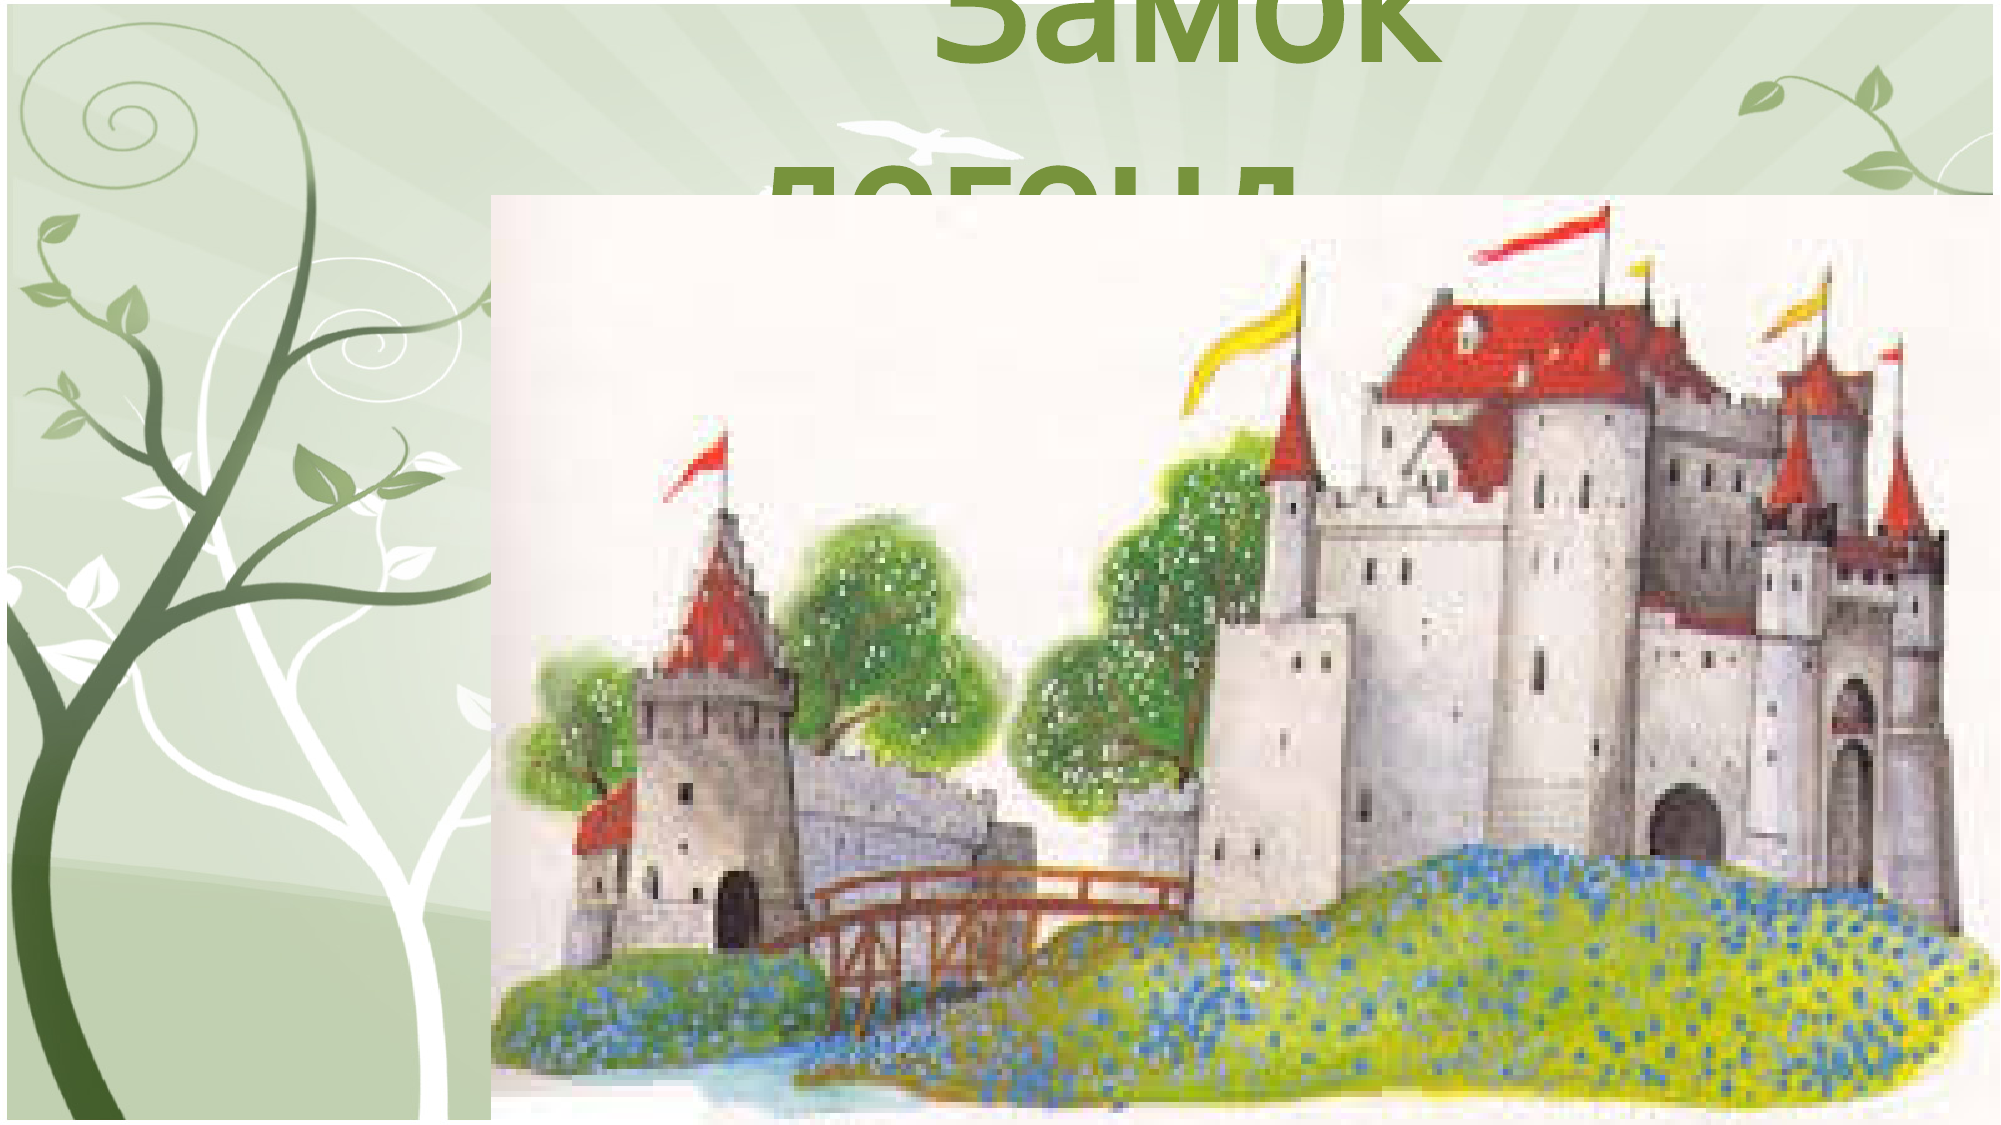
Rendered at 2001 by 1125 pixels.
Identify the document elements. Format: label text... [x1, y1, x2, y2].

title Замок легенд [390, 0, 1666, 290]
picture [0, 0, 2001, 1125]
